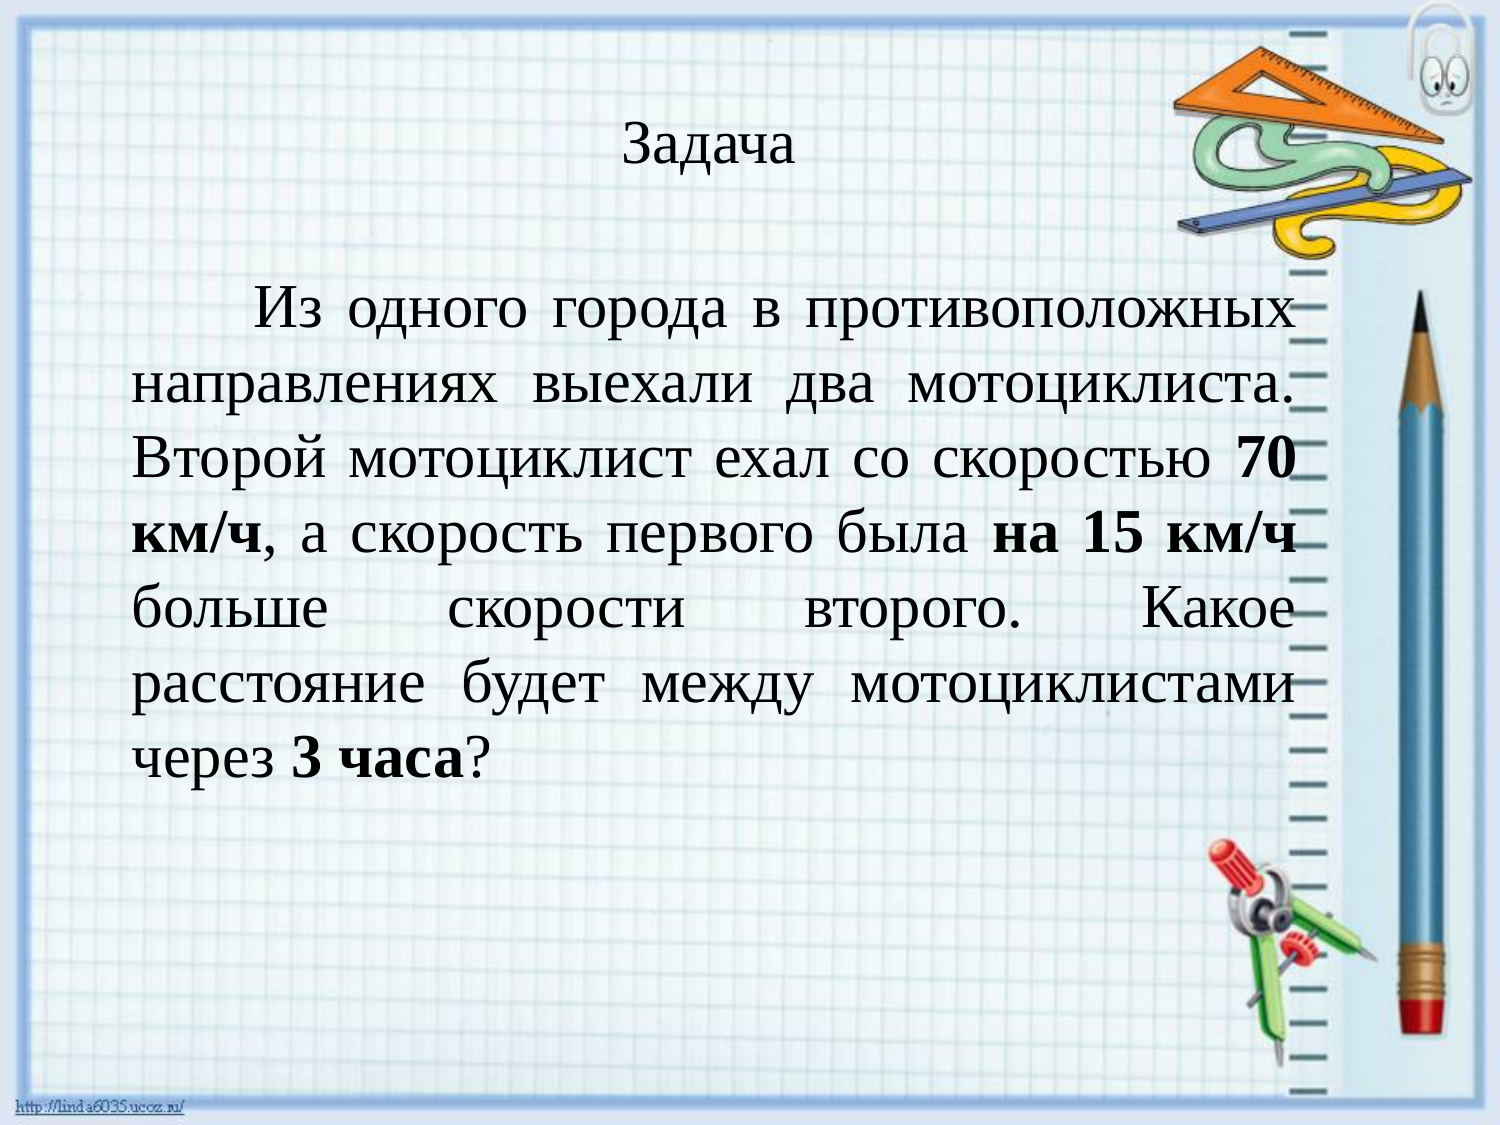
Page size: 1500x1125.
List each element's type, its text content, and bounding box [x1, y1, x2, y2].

text_box Из одного города в противоположных направлениях выехали два мотоциклиста. Второй мотоциклист ехал со скоростью 70 км/ч, а скорость первого была на 15 км/ч больше скорости второго. Какое расстояние будет между мотоциклистами через 3 часа? [117, 257, 1313, 798]
picture [0, 0, 1500, 1125]
text_box Задача [316, 93, 1102, 184]
